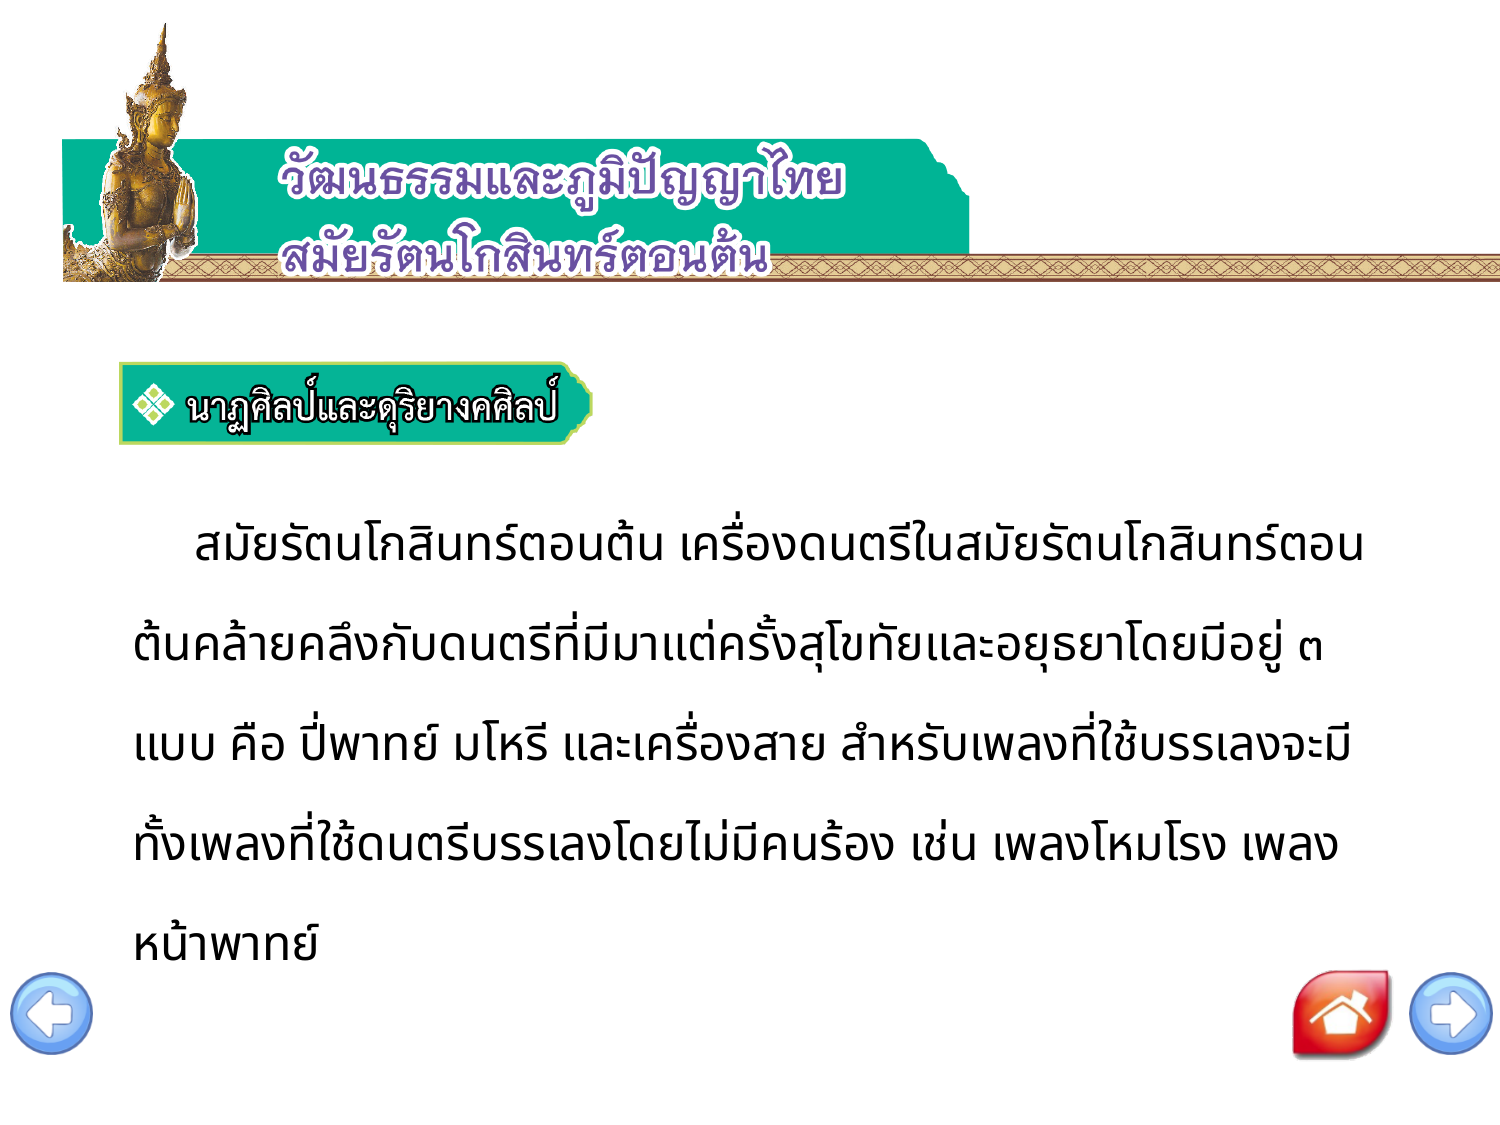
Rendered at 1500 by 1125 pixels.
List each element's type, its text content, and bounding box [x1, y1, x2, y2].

picture [1409, 972, 1493, 1056]
picture [119, 360, 593, 445]
picture [10, 971, 94, 1056]
text_box สมัยรัตนโกสินทร์ตอนต้น เครื่องดนตรีในสมัยรัตนโกสินทร์ตอนต้นคล้ายคลึงกับดนตรีที่มีมาแต่ครั้งสุโขทัยและอยุธยาโดยมีอยู่ ๓ แบบ คือ ปี่พาทย์ มโหรี และเครื่องสาย สำหรับเพลงที่ใช้บรรเลงจะมีทั้งเพลงที่ใช้ดนตรีบรรเลงโดยไม่มีคนร้อง เช่น เพลงโหมโรง เพลงหน้าพาทย์ [117, 494, 1410, 1010]
picture [62, 19, 1500, 282]
picture [1279, 955, 1400, 1068]
